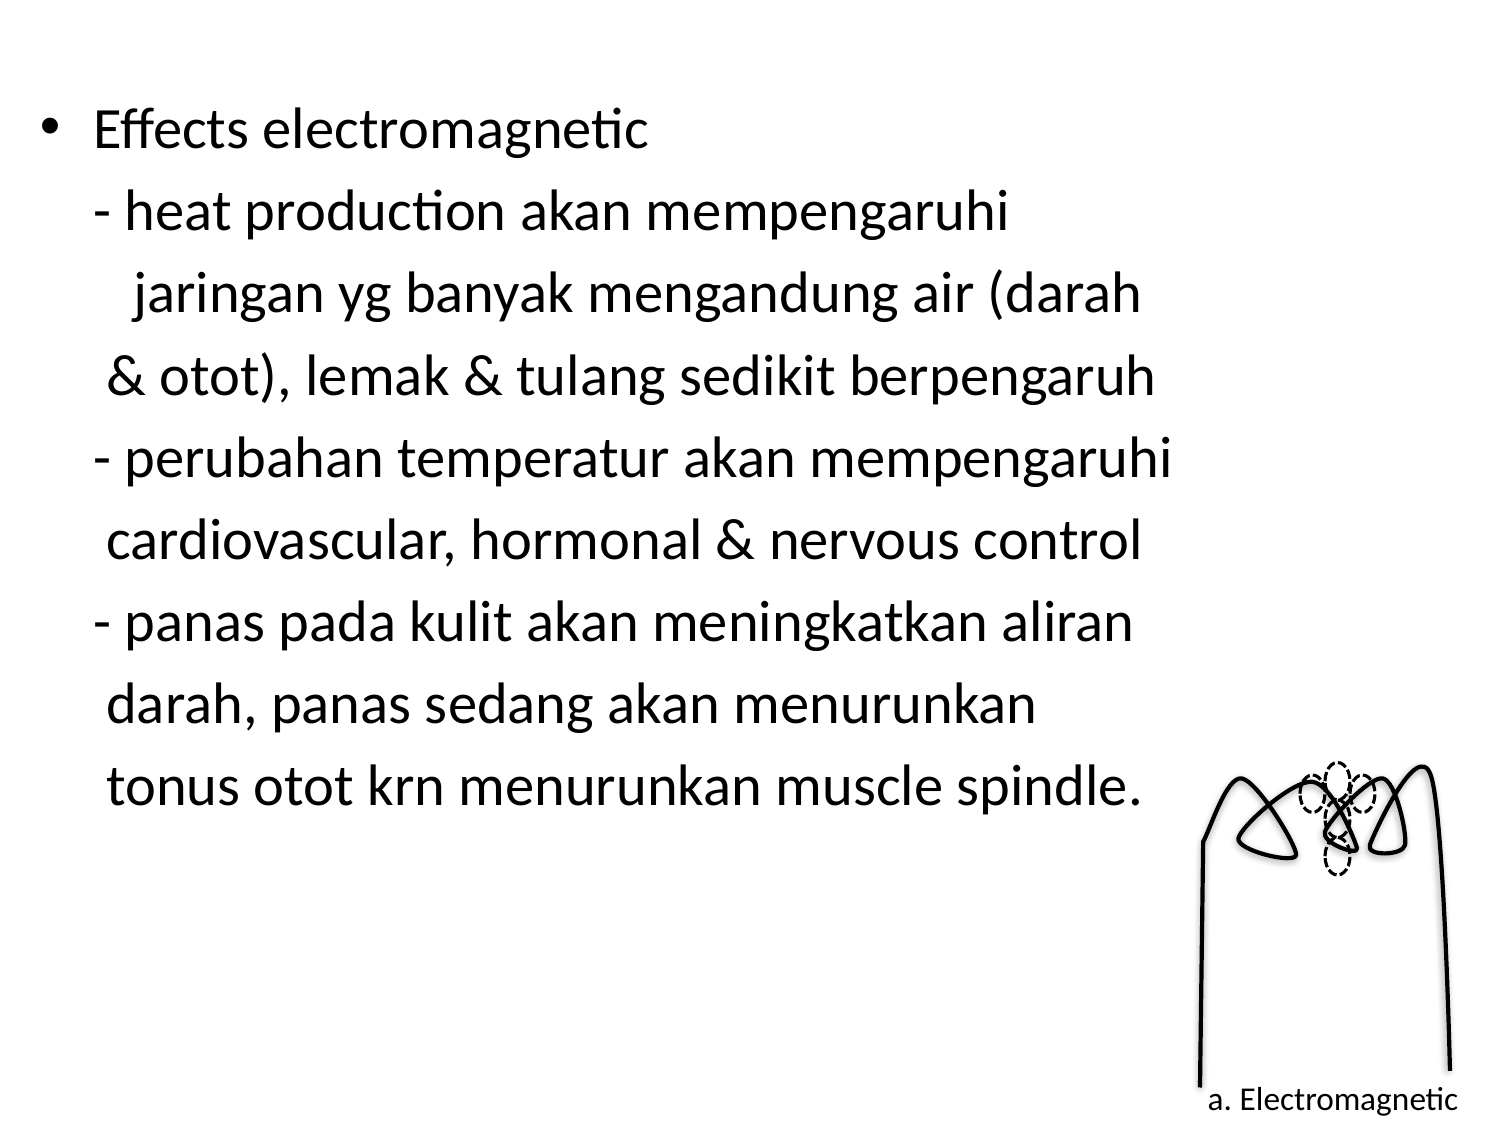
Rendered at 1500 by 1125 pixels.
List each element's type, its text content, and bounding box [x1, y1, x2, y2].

text_box [1322, 797, 1353, 840]
text_box [1198, 764, 1453, 1069]
text_box a. Electromagnetic [1192, 1069, 1474, 1125]
text_box [1297, 772, 1327, 815]
text_box [1322, 837, 1353, 878]
text_box [1323, 760, 1353, 801]
text_box [1348, 772, 1377, 815]
list Effects electromagnetic - heat production akan mempengaruhi jaringan yg banyak mengandung air (darah & otot), lemak & tulang sedikit berpengaruh - perubahan temperatur akan mempengaruhi cardiovascular, hormonal & nervous control - panas pada kulit akan meningkatkan aliran darah, panas sedang akan menurunkan tonus otot krn menurunkan muscle spindle. [24, 82, 1375, 825]
